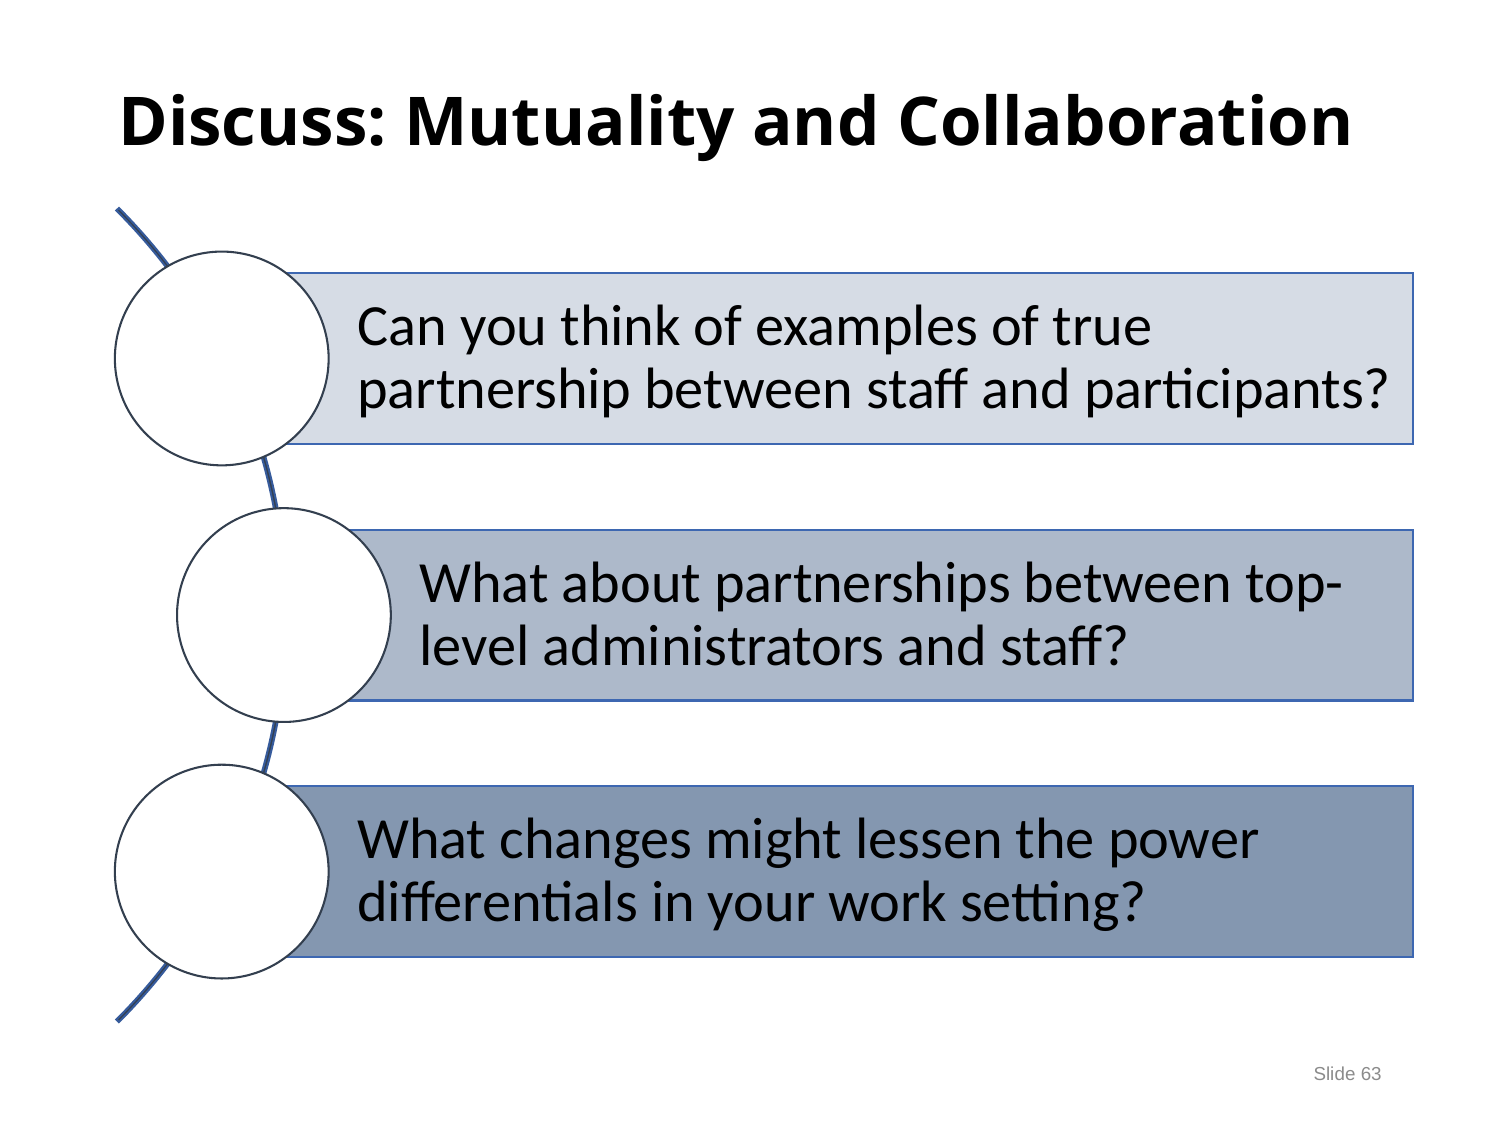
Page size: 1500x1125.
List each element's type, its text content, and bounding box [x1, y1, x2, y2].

slide_number Slide 63 [1059, 1043, 1397, 1103]
title Discuss: Mutuality and Collaboration [103, 59, 1397, 187]
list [103, 187, 1425, 1043]
